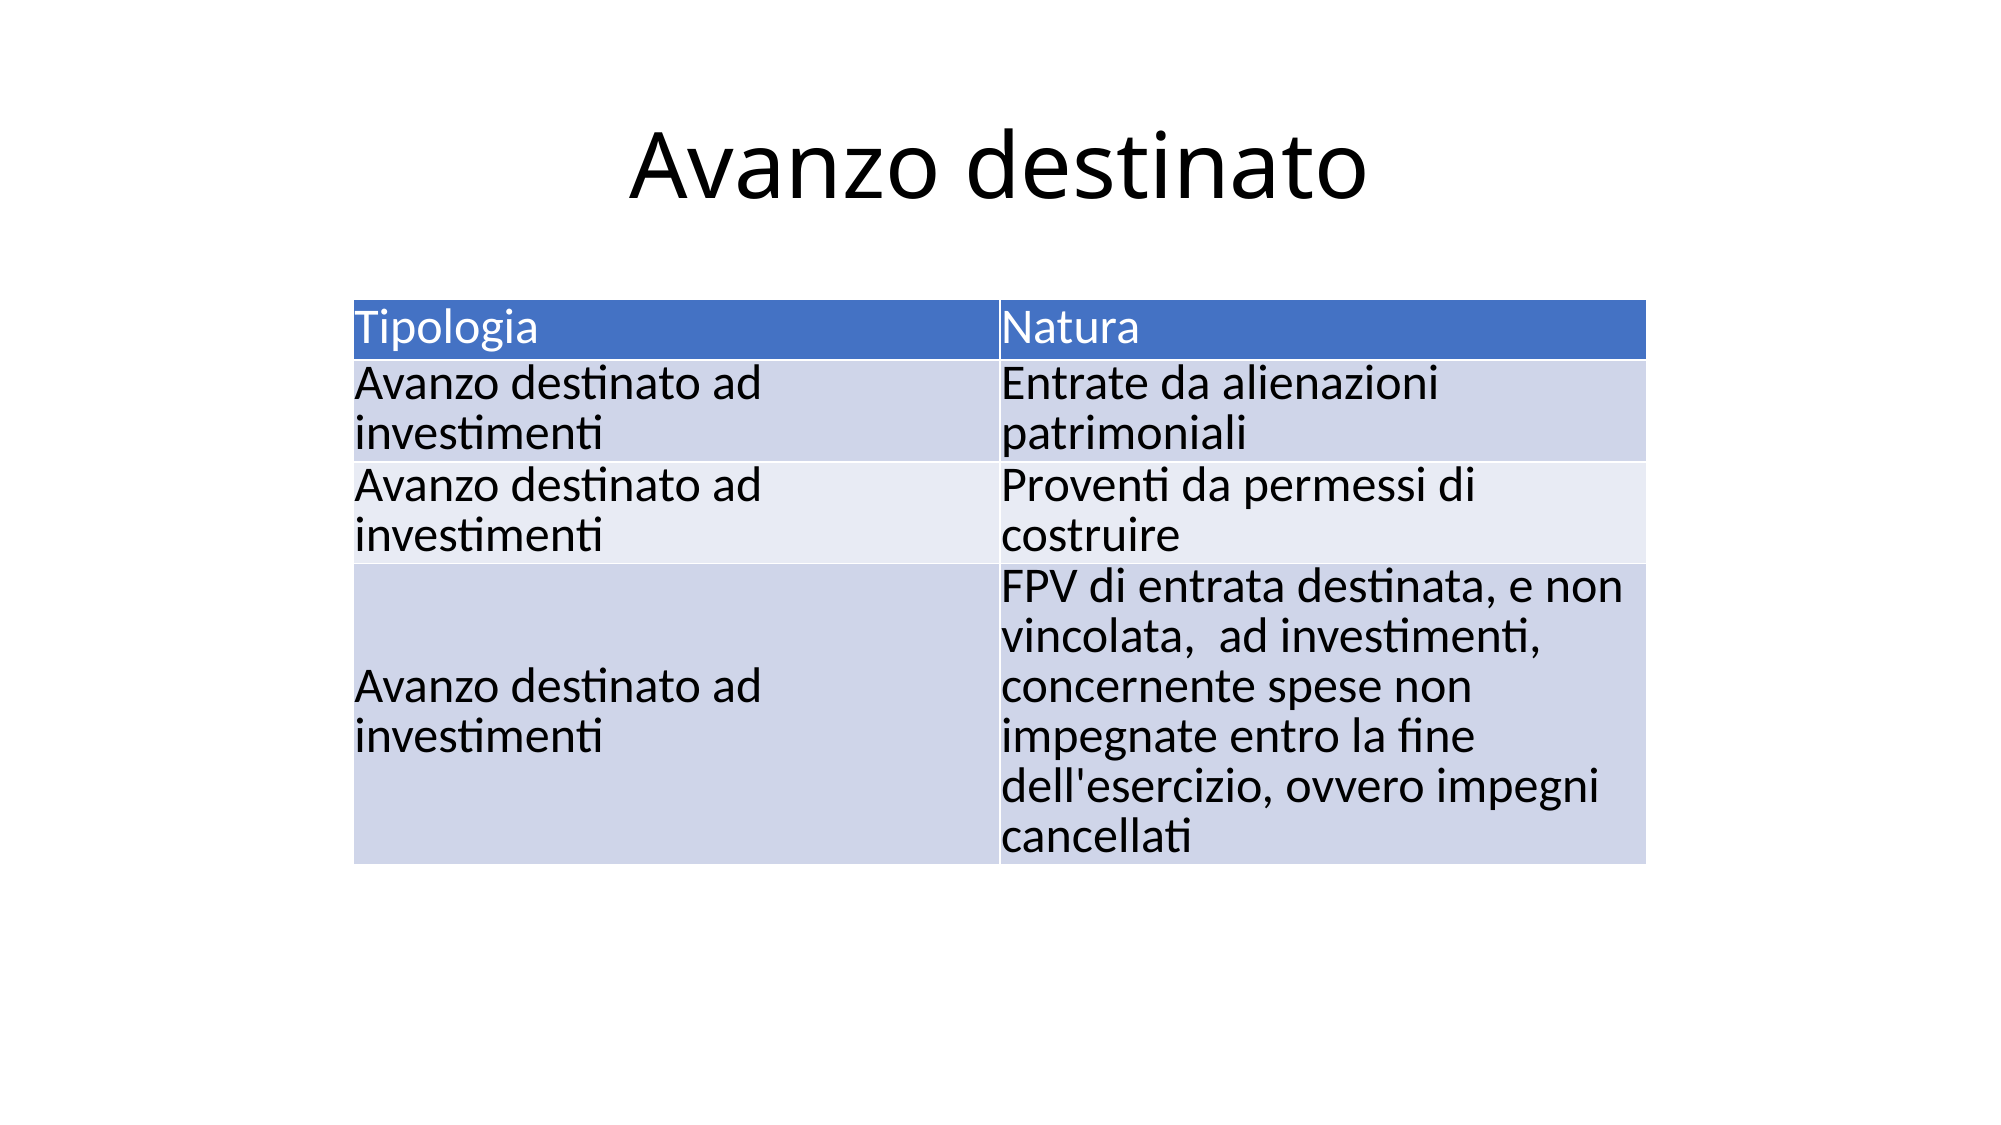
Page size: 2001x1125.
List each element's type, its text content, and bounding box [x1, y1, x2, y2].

table_cell Avanzo destinato ad investimenti [354, 463, 999, 563]
table_cell Entrate da alienazioni patrimoniali [1001, 361, 1646, 461]
table_cell Avanzo destinato ad investimenti [354, 564, 999, 864]
table_header Natura [1001, 300, 1646, 359]
title Avanzo destinato [137, 59, 1863, 278]
table_cell Avanzo destinato ad investimenti [354, 361, 999, 461]
table_header Tipologia [354, 300, 999, 359]
table_cell FPV di entrata destinata, e non vincolata, ad investimenti, concernente spese non impegnate entro la fine dell'esercizio, ovvero impegni cancellati [1001, 564, 1646, 864]
table_cell Proventi da permessi di costruire [1001, 463, 1646, 563]
